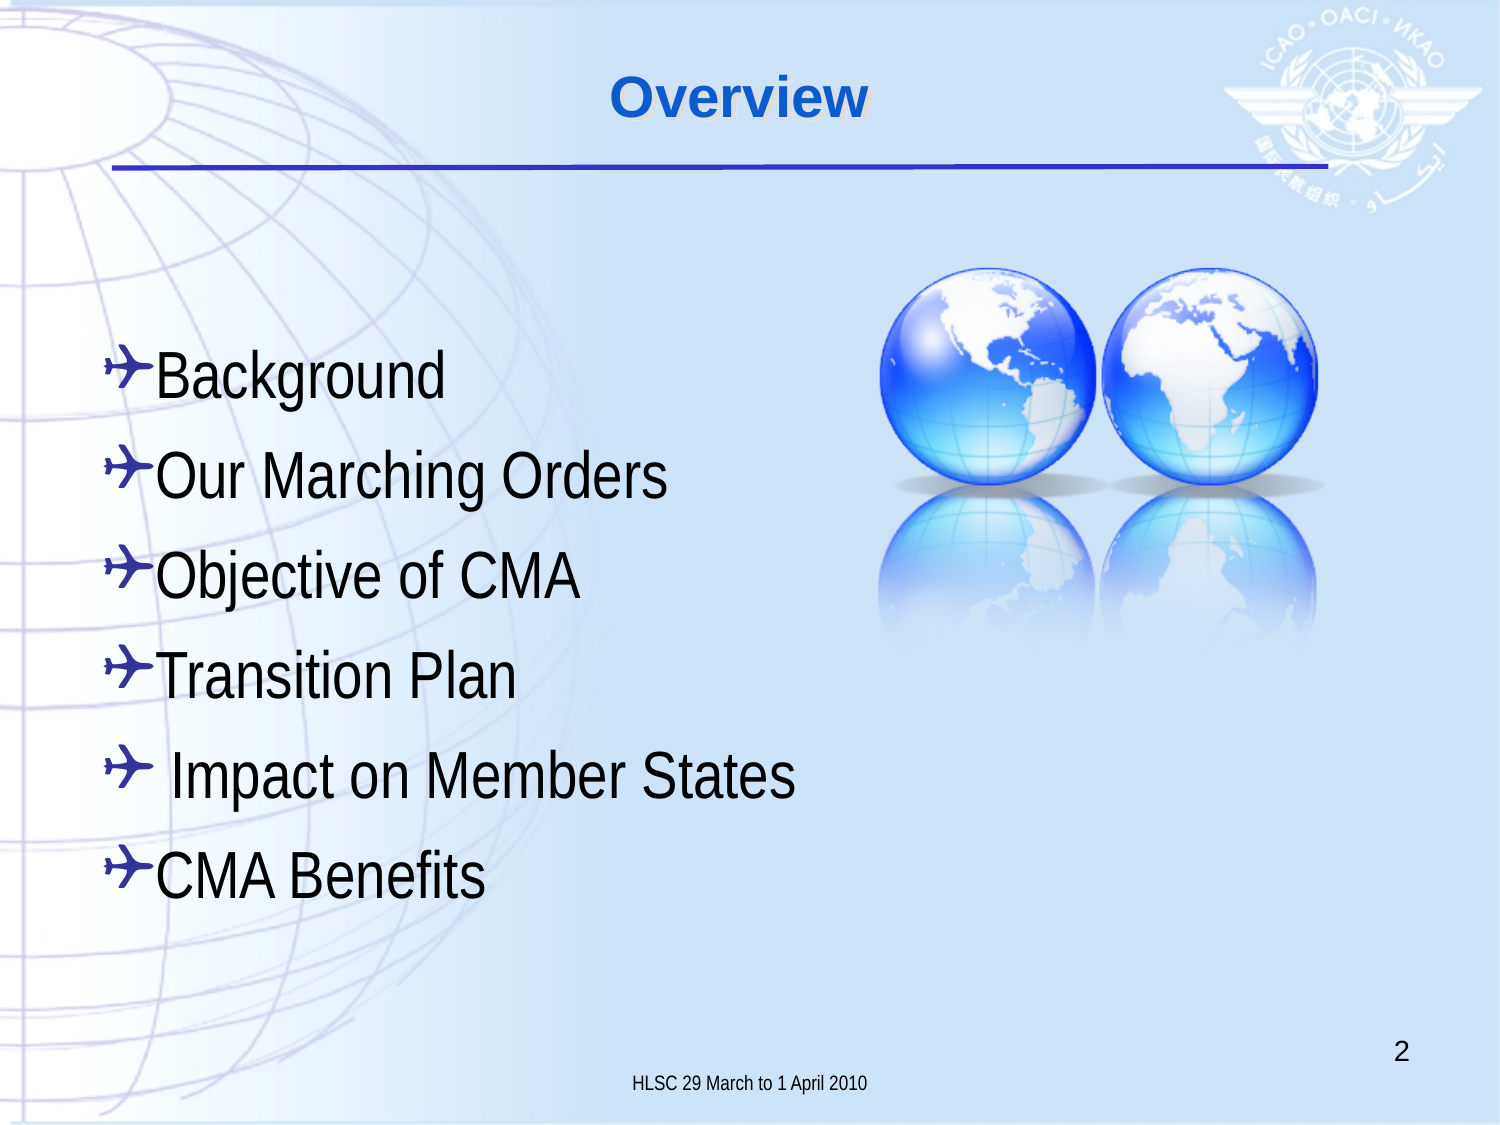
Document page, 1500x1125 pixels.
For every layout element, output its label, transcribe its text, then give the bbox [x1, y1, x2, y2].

text_box Background Our Marching Orders Objective of CMA Transition Plan Impact on Member States CMA Benefits [87, 224, 863, 920]
title Overview [89, 0, 1390, 188]
list [99, 287, 1376, 1031]
slide_number 2 [1074, 1024, 1426, 1103]
picture [0, 0, 1500, 1125]
footer HLSC 29 March to 1 April 2010 [512, 1062, 988, 1101]
